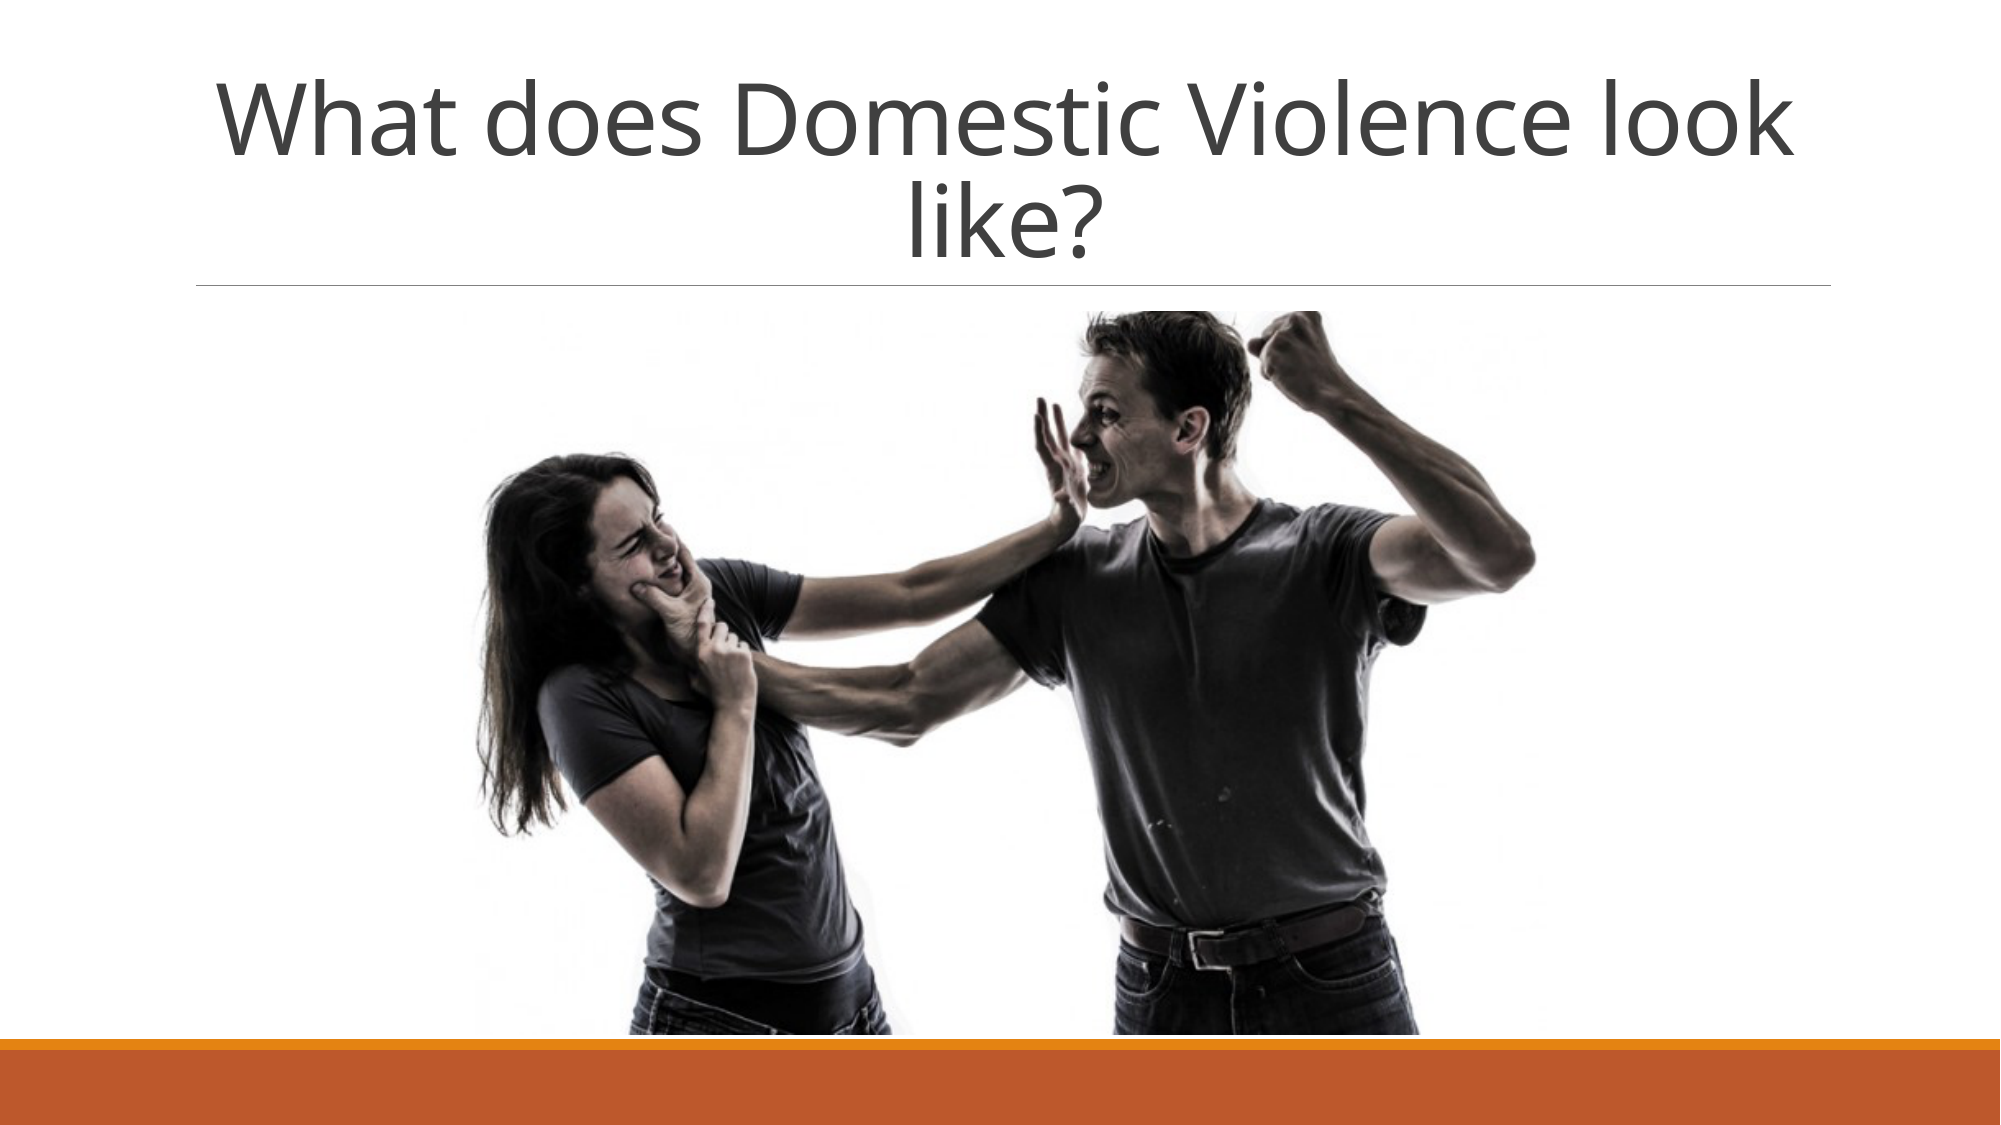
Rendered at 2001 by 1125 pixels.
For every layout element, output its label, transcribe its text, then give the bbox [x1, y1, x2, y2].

title What does Domestic Violence look like? [180, 47, 1830, 285]
picture [462, 311, 1548, 1036]
